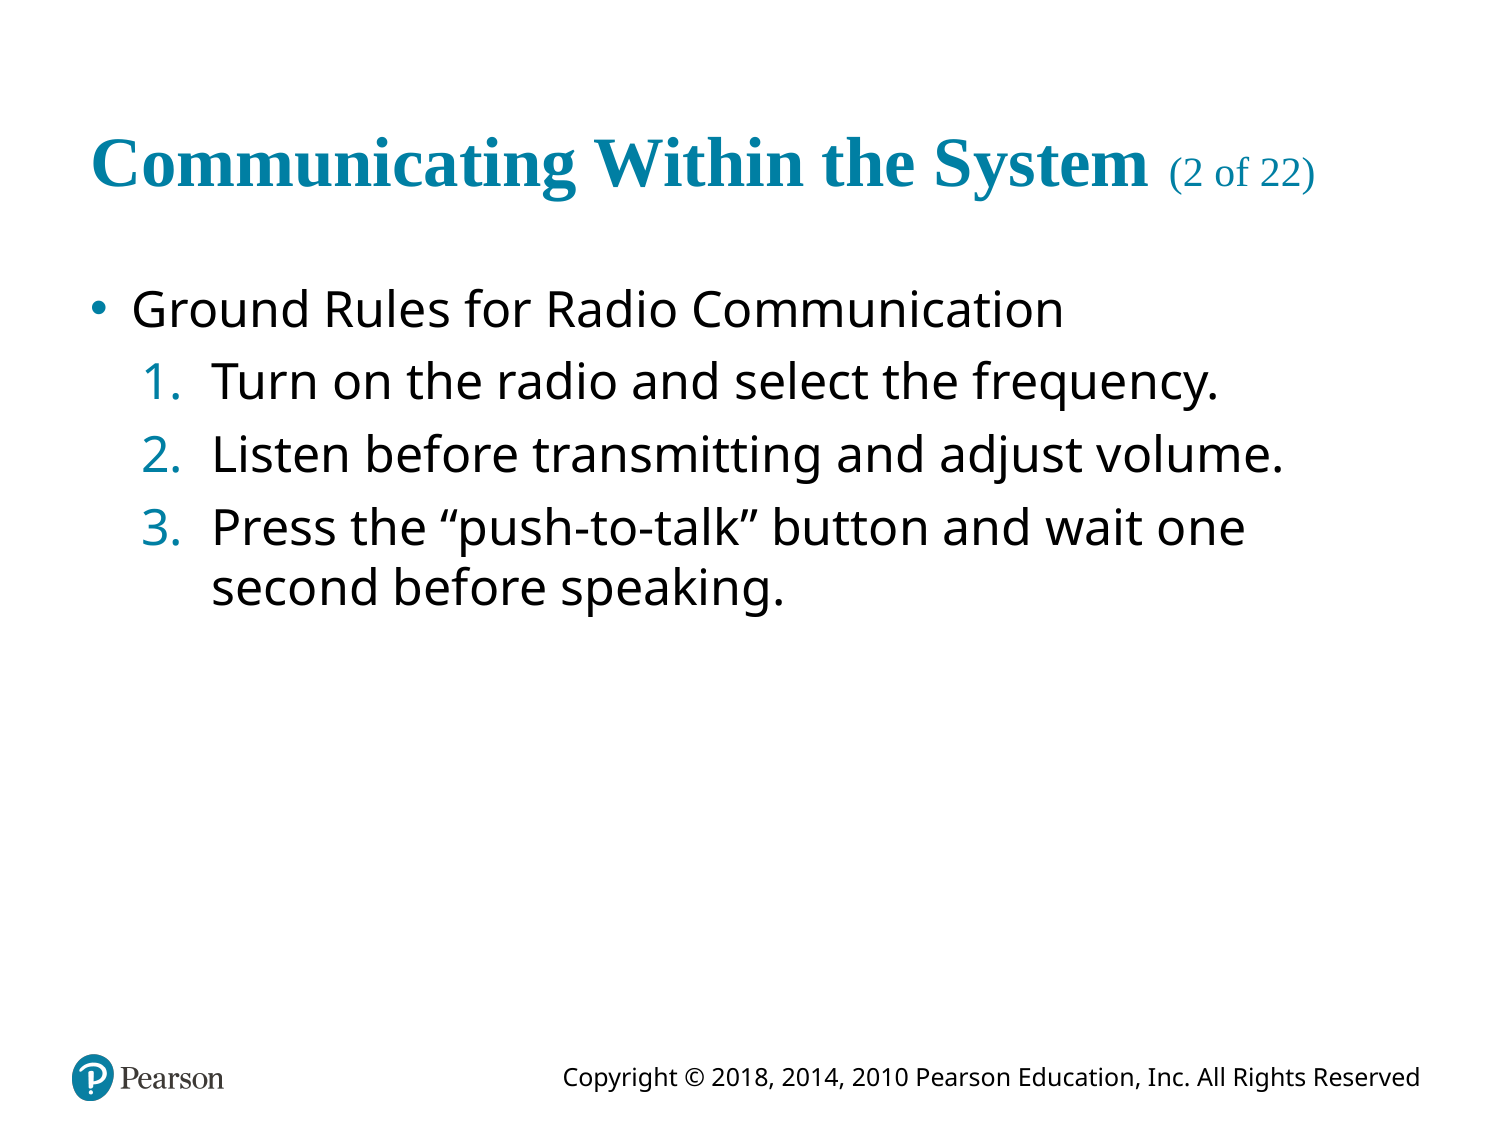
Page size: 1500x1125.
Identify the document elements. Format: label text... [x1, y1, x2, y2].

picture [72, 1087, 83, 1101]
picture [72, 1054, 88, 1070]
list Ground Rules for Radio Communication Turn on the radio and select the frequency. Listen before transmitting and adjust volume. Press the “push-to-talk” button and wait one second before speaking. [75, 262, 1425, 1005]
picture [80, 1063, 106, 1088]
picture [98, 1054, 224, 1101]
title Communicating Within the System (2 of 22) [75, 35, 1425, 216]
